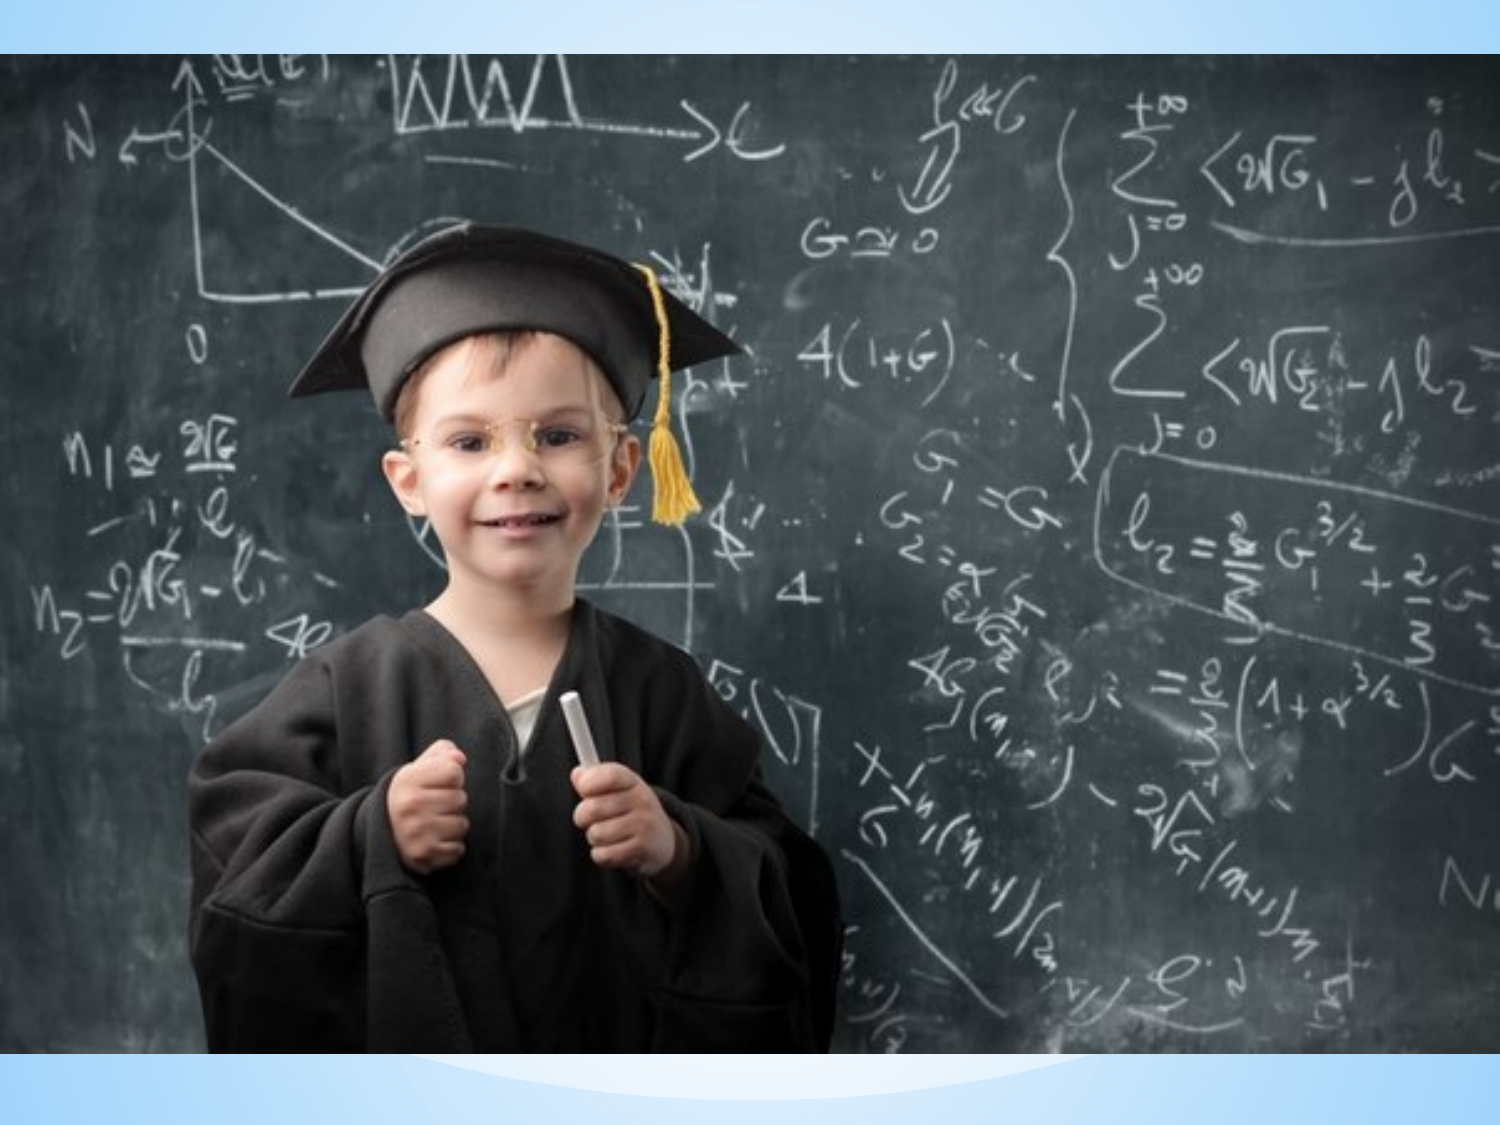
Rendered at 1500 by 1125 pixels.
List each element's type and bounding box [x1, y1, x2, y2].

picture [0, 54, 1500, 1054]
